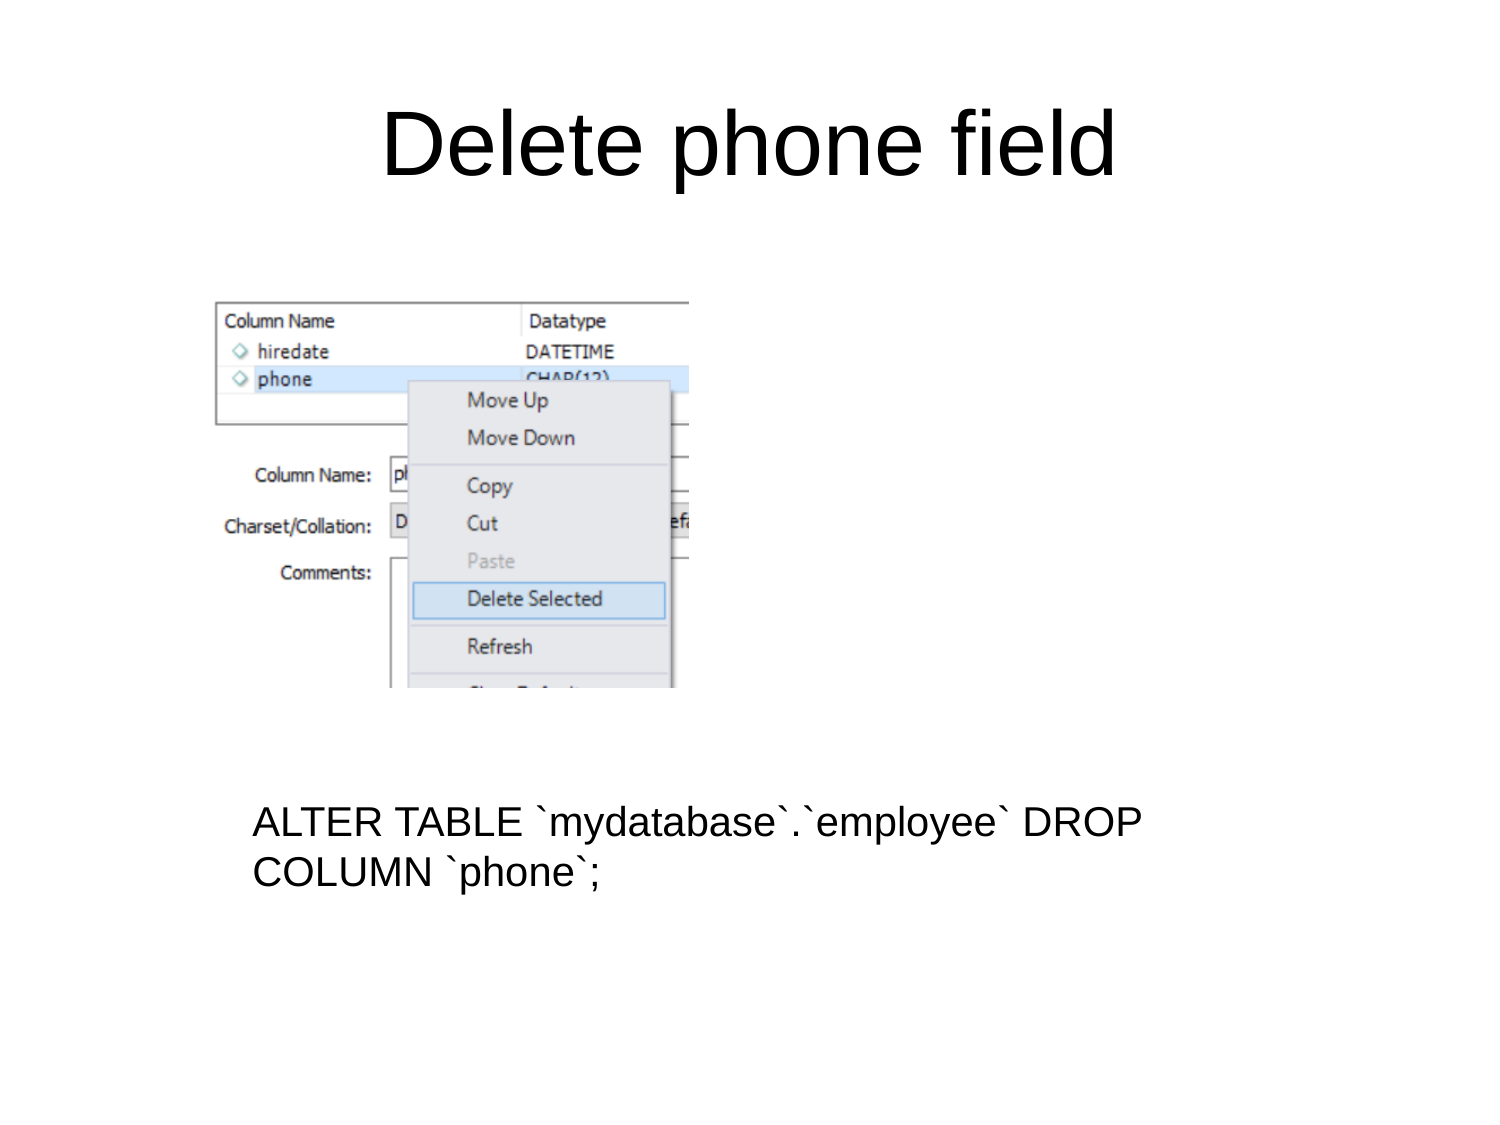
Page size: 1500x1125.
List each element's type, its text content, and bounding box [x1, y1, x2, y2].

text_box ALTER TABLE `mydatabase`.`employee` DROP COLUMN `phone`; [237, 787, 1200, 903]
picture [212, 299, 689, 688]
title Delete phone field [75, 45, 1425, 233]
